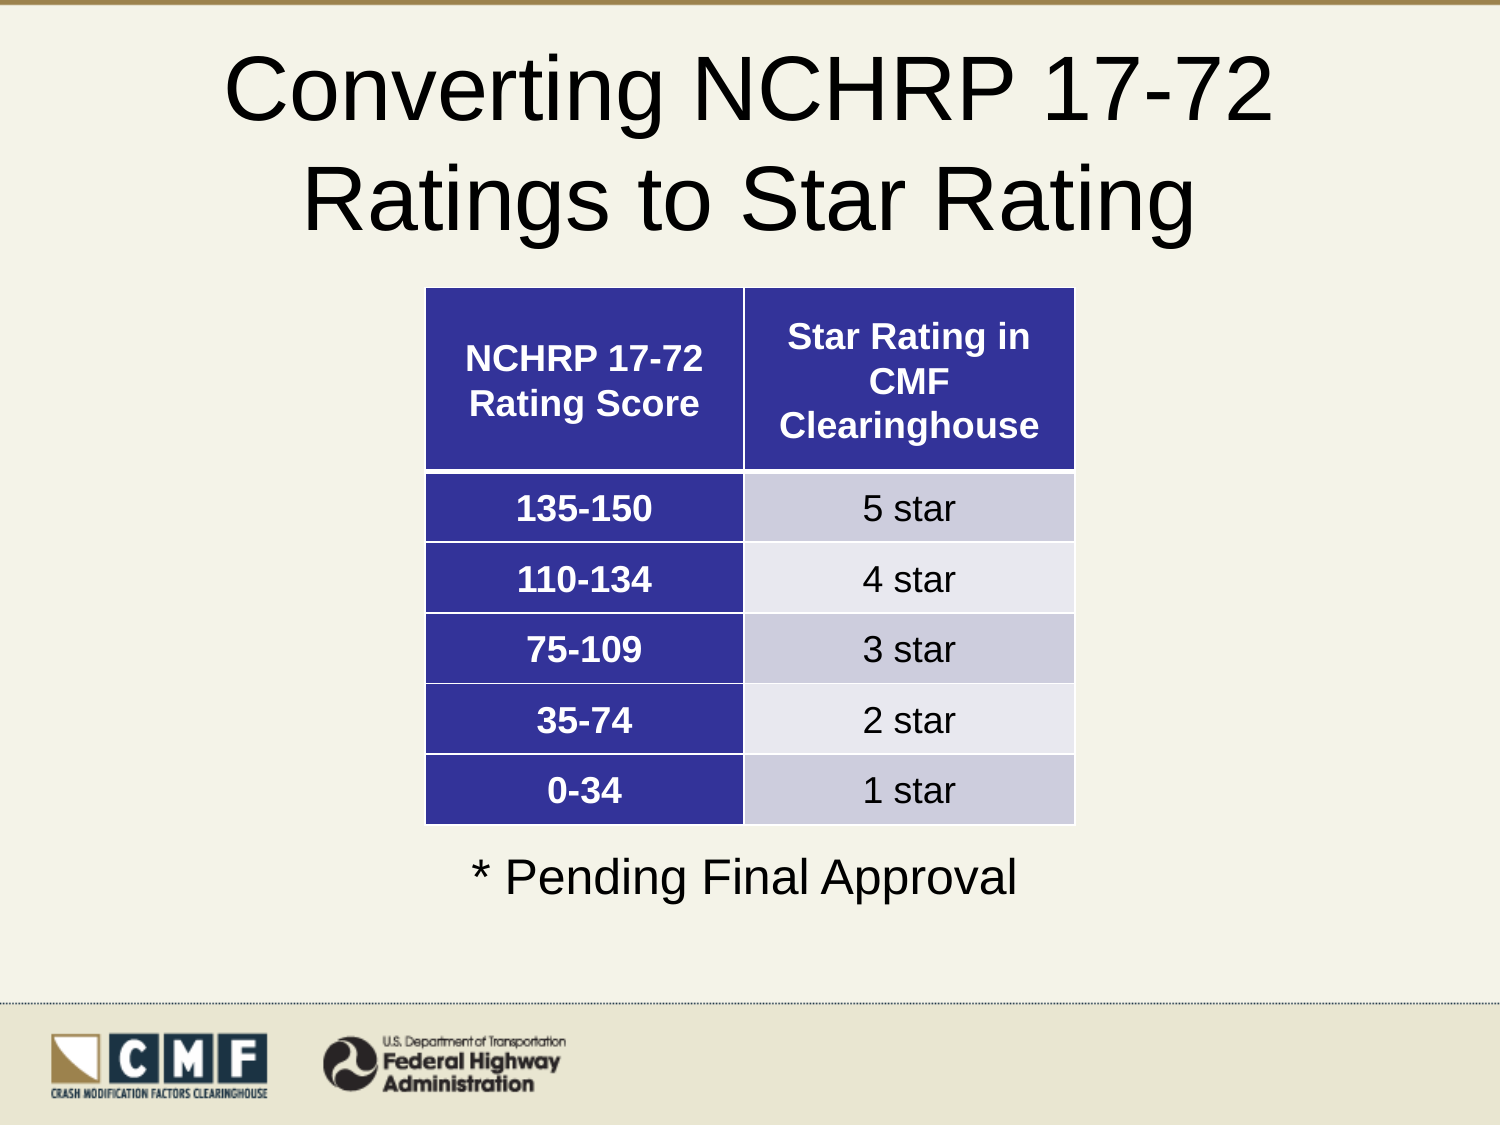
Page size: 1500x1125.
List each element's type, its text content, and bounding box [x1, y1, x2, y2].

table_cell 110-134 [426, 543, 743, 612]
title Converting NCHRP 17-72 Ratings to Star Rating [75, 45, 1425, 233]
table_cell 2 star [745, 684, 1074, 753]
table_cell 1 star [745, 755, 1074, 824]
picture [0, 0, 1500, 1125]
table_cell 135-150 [426, 474, 743, 541]
list * Pending Final Approval [456, 837, 1044, 938]
table_cell 5 star [745, 474, 1074, 541]
table_cell 35-74 [426, 684, 743, 753]
table_header NCHRP 17-72 Rating Score [426, 288, 743, 469]
table_cell 0-34 [426, 755, 743, 824]
table_cell 4 star [745, 543, 1074, 612]
table_header Star Rating in CMF Clearinghouse [745, 288, 1074, 469]
table_cell 3 star [745, 614, 1074, 683]
table_cell 75-109 [426, 614, 743, 683]
